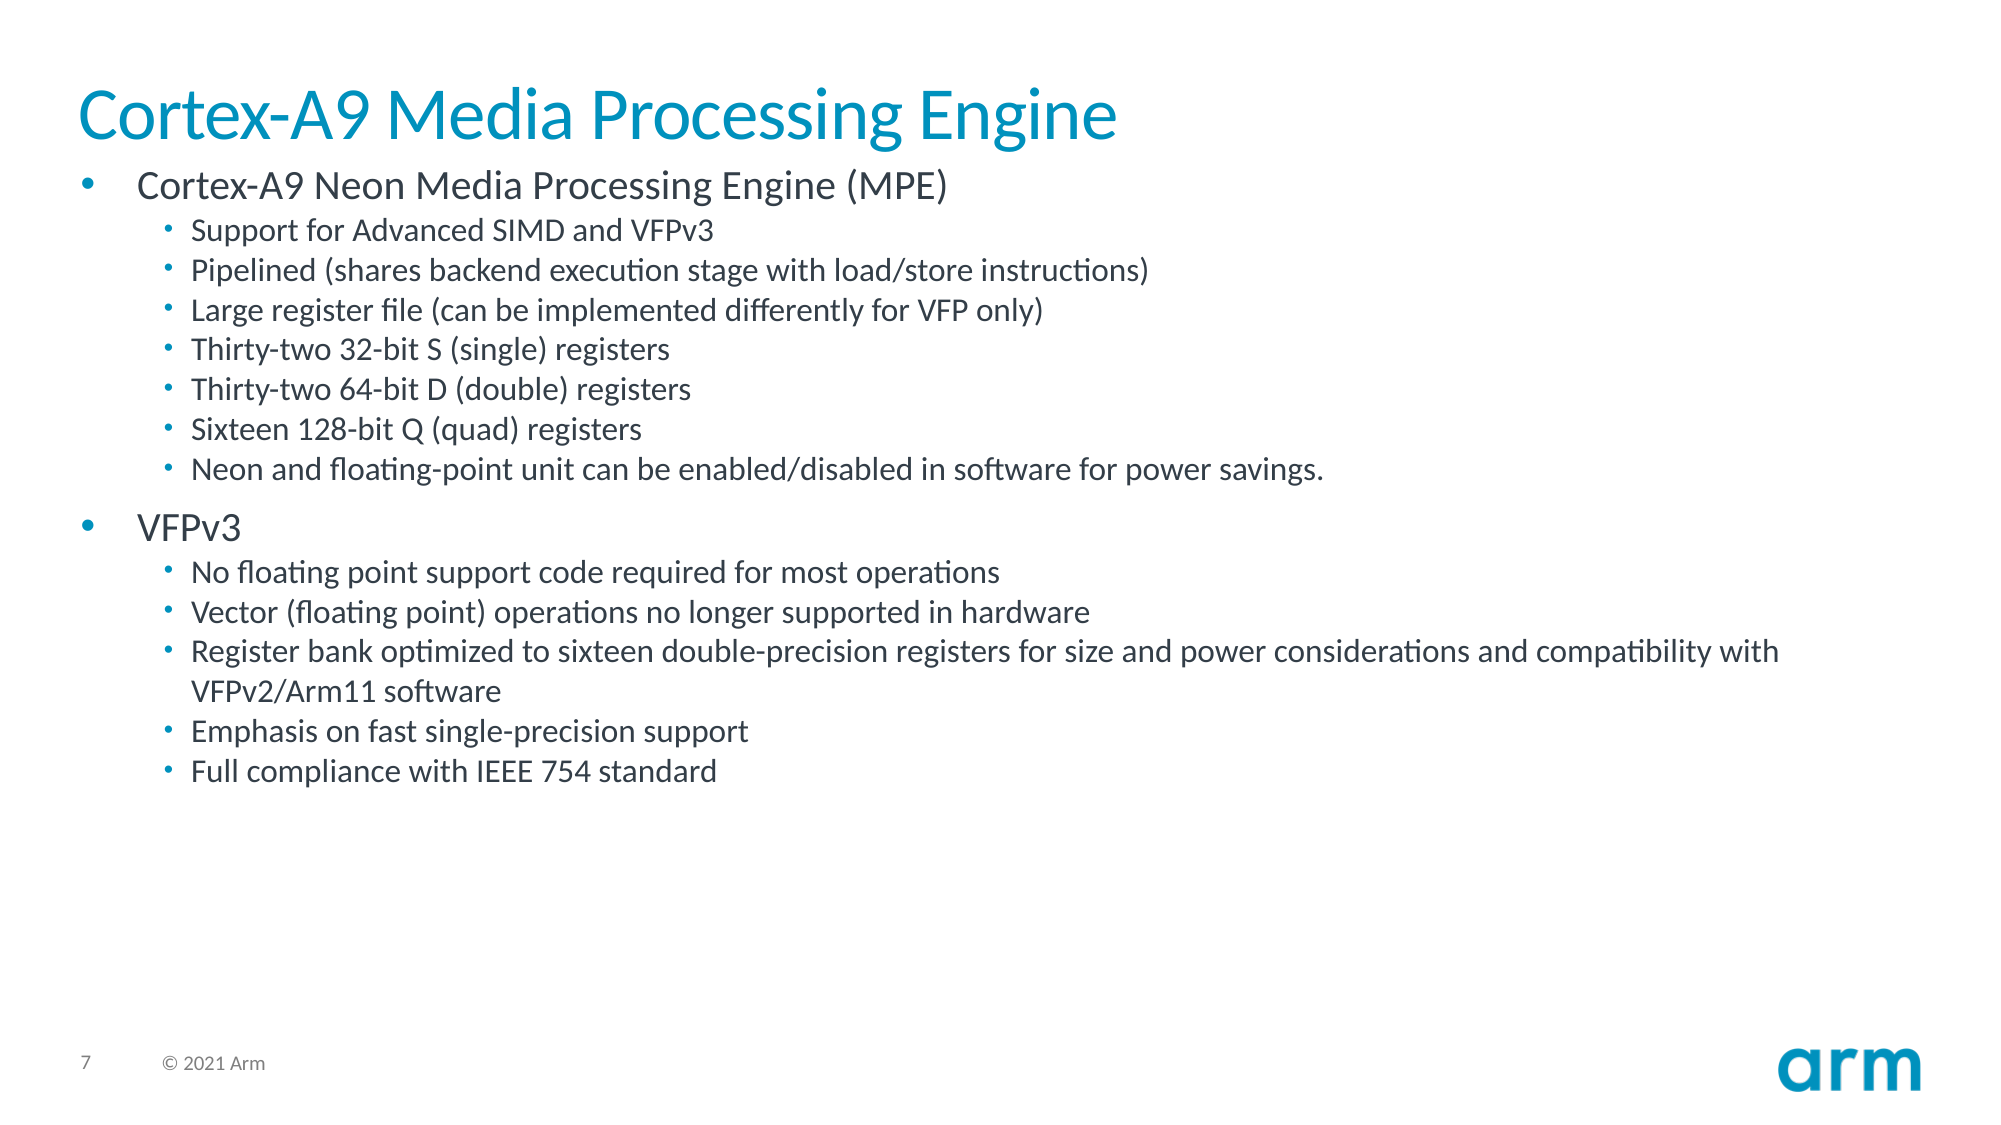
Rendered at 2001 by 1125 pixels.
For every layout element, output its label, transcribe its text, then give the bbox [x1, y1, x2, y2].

title Cortex-A9 Media Processing Engine [78, 78, 1922, 186]
picture [1777, 1047, 1922, 1093]
list Cortex-A9 Neon Media Processing Engine (MPE) Support for Advanced SIMD and VFPv3 Pipelined (shares backend execution stage with load/store instructions) Large register file (can be implemented differently for VFP only) Thirty-two 32-bit S (single) registers Thirty-two 64-bit D (double) registers Sixteen 128-bit Q (quad) registers Neon and floating-point unit can be enabled/disabled in software for power savings. VFPv3 No floating point support code required for most operations Vector (floating point) operations no longer supported in hardware Register bank optimized to sixteen double-precision registers for size and power considerations and compatibility with VFPv2/Arm11 software Emphasis on fast single-precision support Full compliance with IEEE 754 standard [80, 157, 1915, 829]
